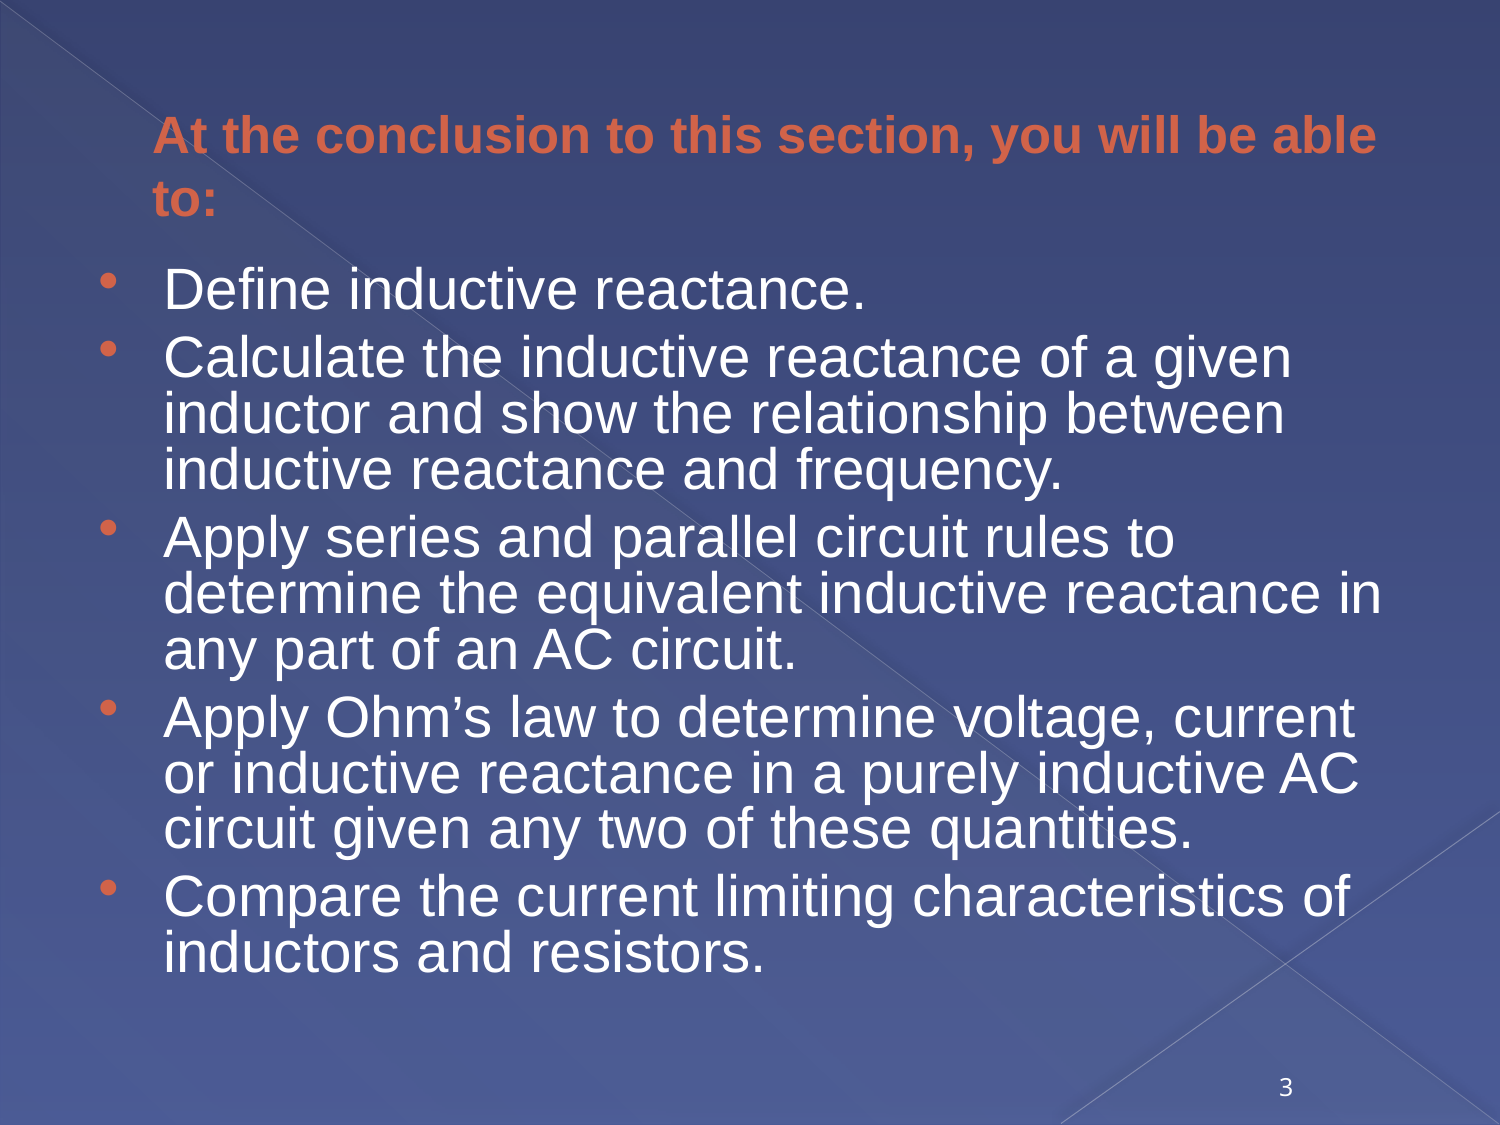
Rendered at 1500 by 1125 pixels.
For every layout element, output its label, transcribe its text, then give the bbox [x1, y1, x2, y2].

title At the conclusion to this section, you will be able to: [82, 93, 1449, 235]
list Define inductive reactance. Calculate the inductive reactance of a given inductor and show the relationship between inductive reactance and frequency. Apply series and parallel circuit rules to determine the equivalent inductive reactance in any part of an AC circuit. Apply Ohm’s law to determine voltage, current or inductive reactance in a purely inductive AC circuit given any two of these quantities. Compare the current limiting characteristics of inductors and resistors. [74, 257, 1426, 1006]
slide_number 3 [1245, 1063, 1328, 1113]
